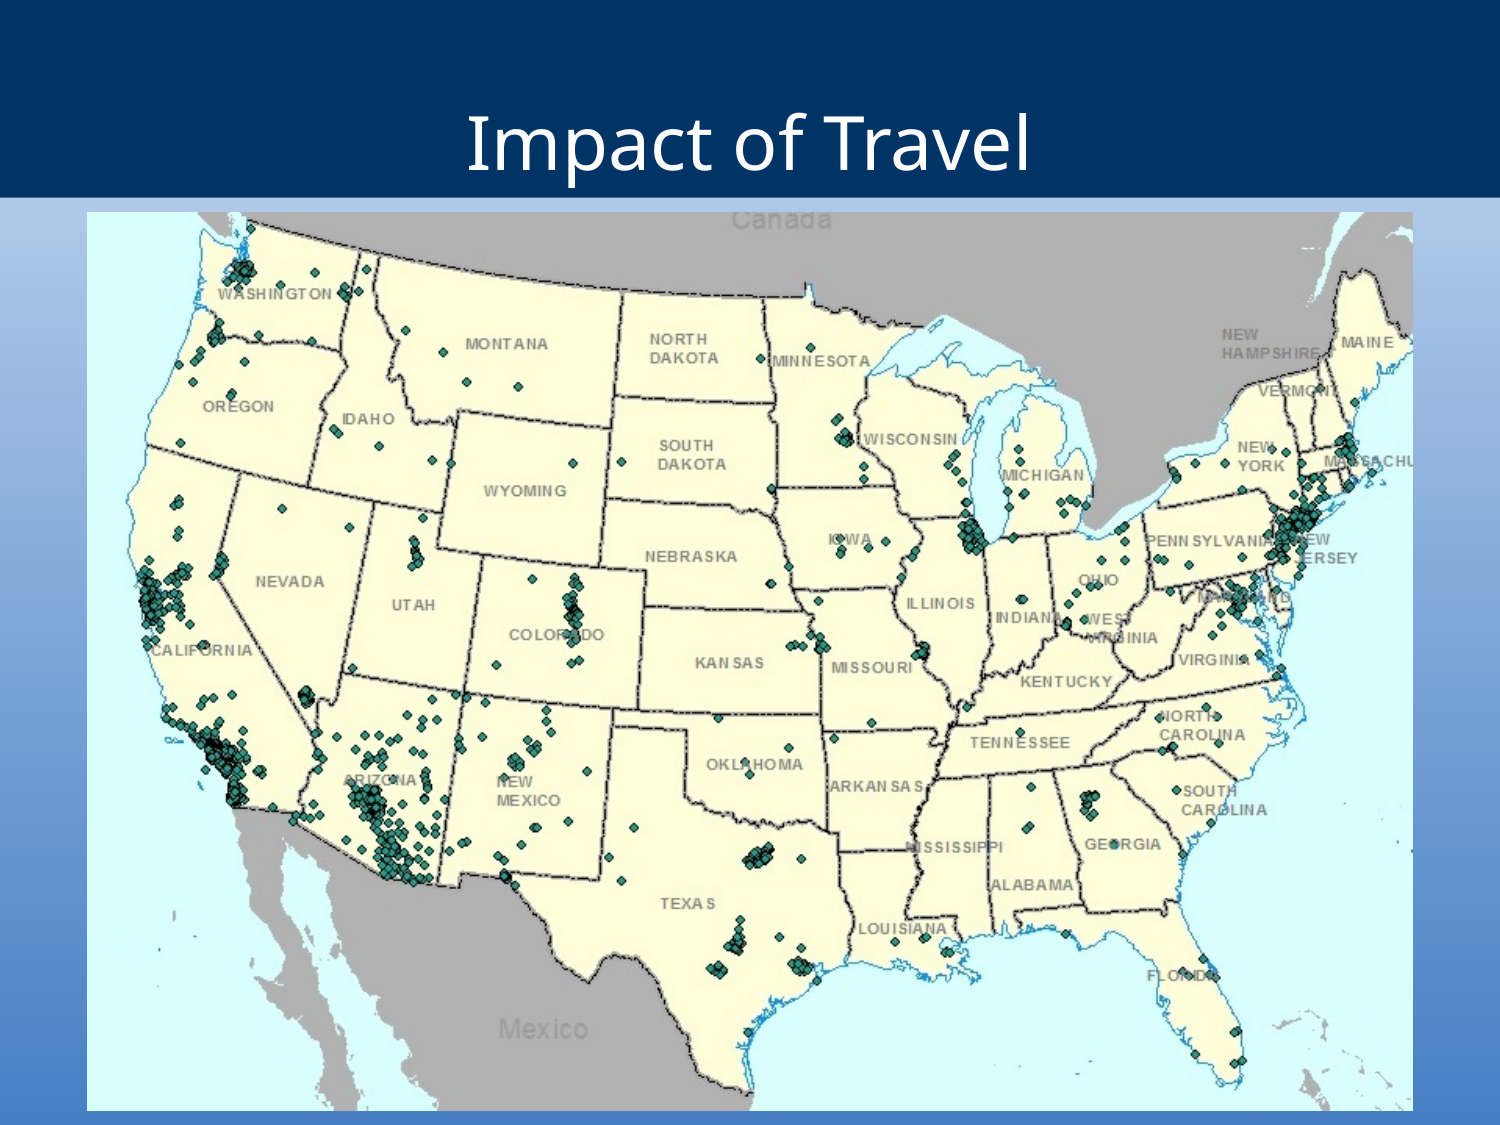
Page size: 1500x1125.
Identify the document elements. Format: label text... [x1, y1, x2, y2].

picture [86, 212, 1413, 1112]
text_box [0, 0, 1500, 200]
text_box Impact of Travel [86, 87, 1413, 211]
